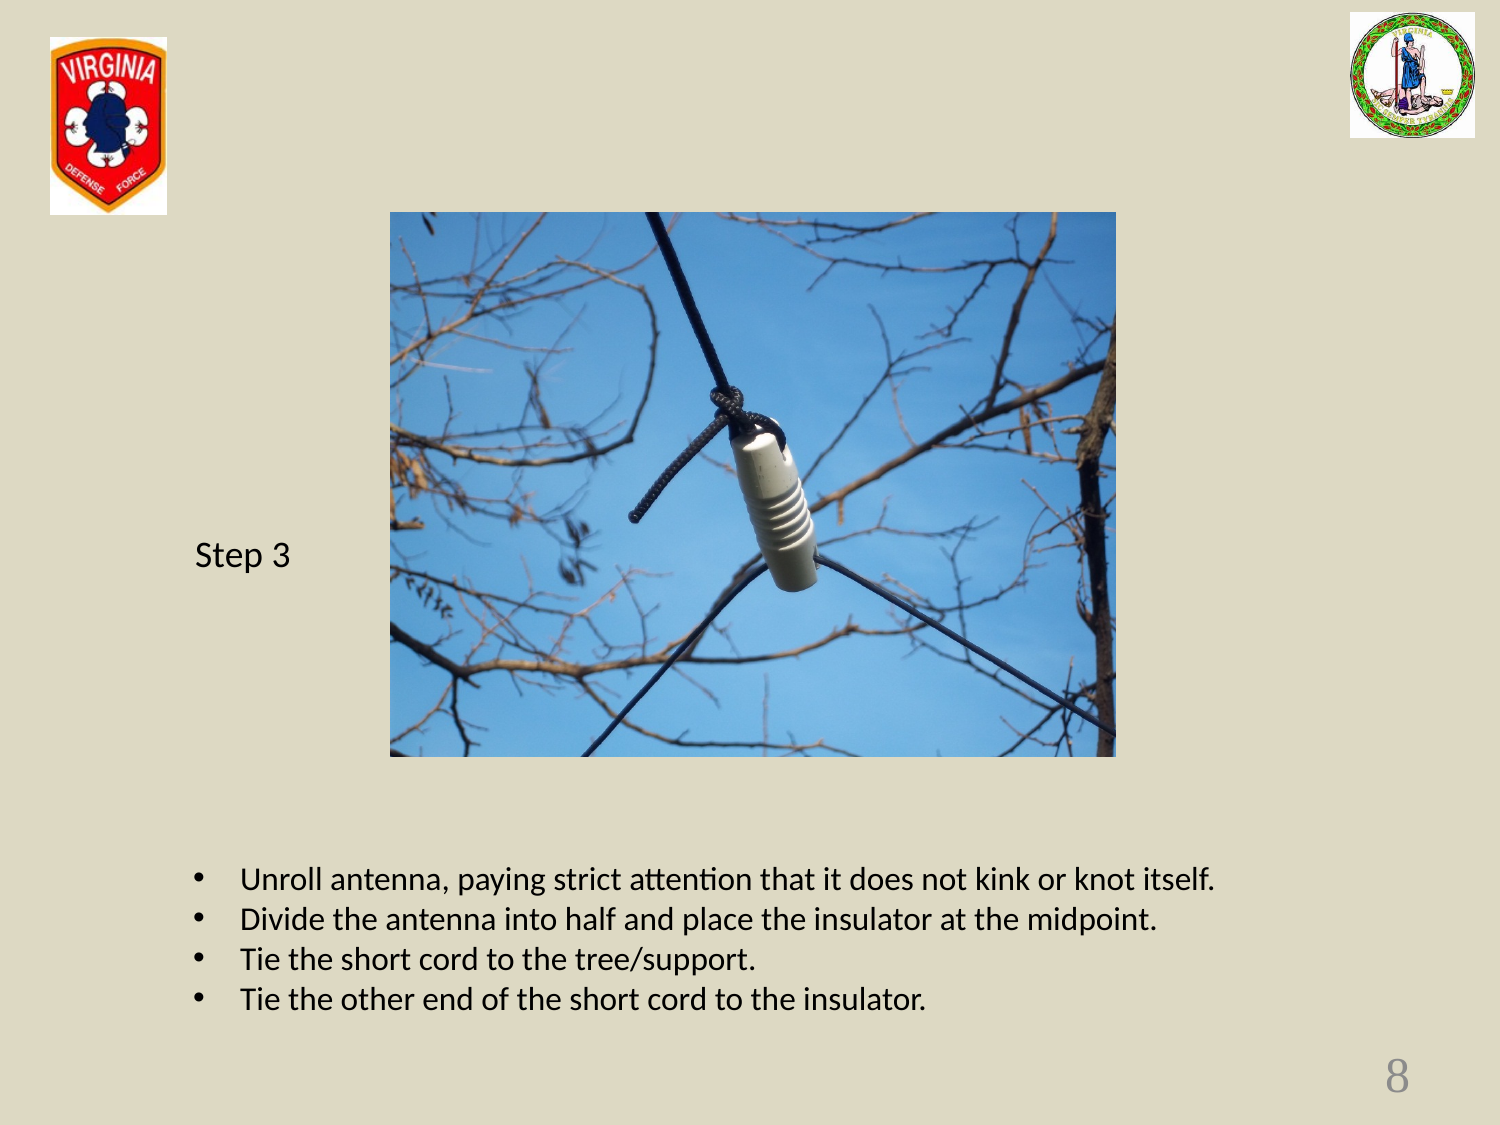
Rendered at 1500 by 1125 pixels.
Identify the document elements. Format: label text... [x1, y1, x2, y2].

slide_number 8 [1074, 1042, 1425, 1103]
text_box [199, 525, 385, 613]
text_box Step 3 [180, 522, 306, 583]
picture [1349, 12, 1476, 138]
picture [390, 212, 1117, 757]
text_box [49, 37, 168, 216]
text_box Unroll antenna, paying strict attention that it does not kink or knot itself. Divide the antenna into half and place the insulator at the midpoint. Tie the short cord to the tree/support. Tie the other end of the short cord to the insulator. [178, 849, 1329, 1025]
